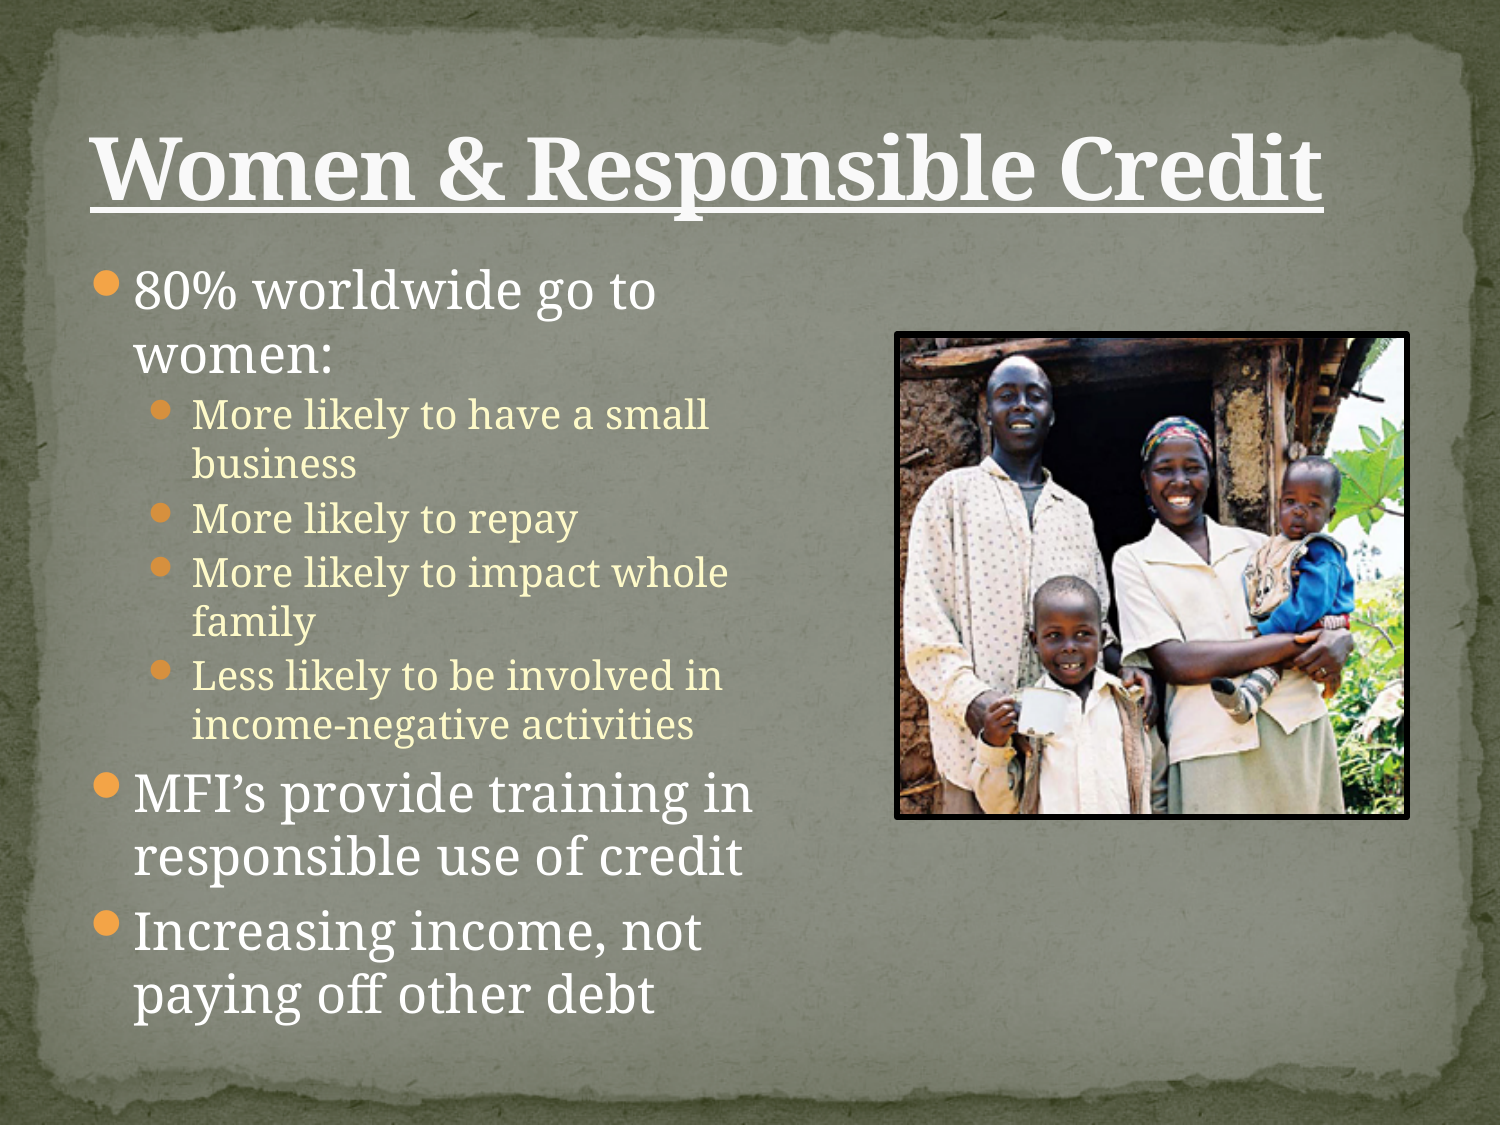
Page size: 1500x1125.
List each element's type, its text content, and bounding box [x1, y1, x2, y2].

list 80% worldwide go to women: More likely to have a small business More likely to repay More likely to impact whole family Less likely to be involved in income-negative activities MFI’s provide training in responsible use of credit Increasing income, not paying off other debt [75, 249, 863, 1038]
picture [899, 337, 1405, 816]
title Women & Responsible Credit [74, 24, 1425, 225]
